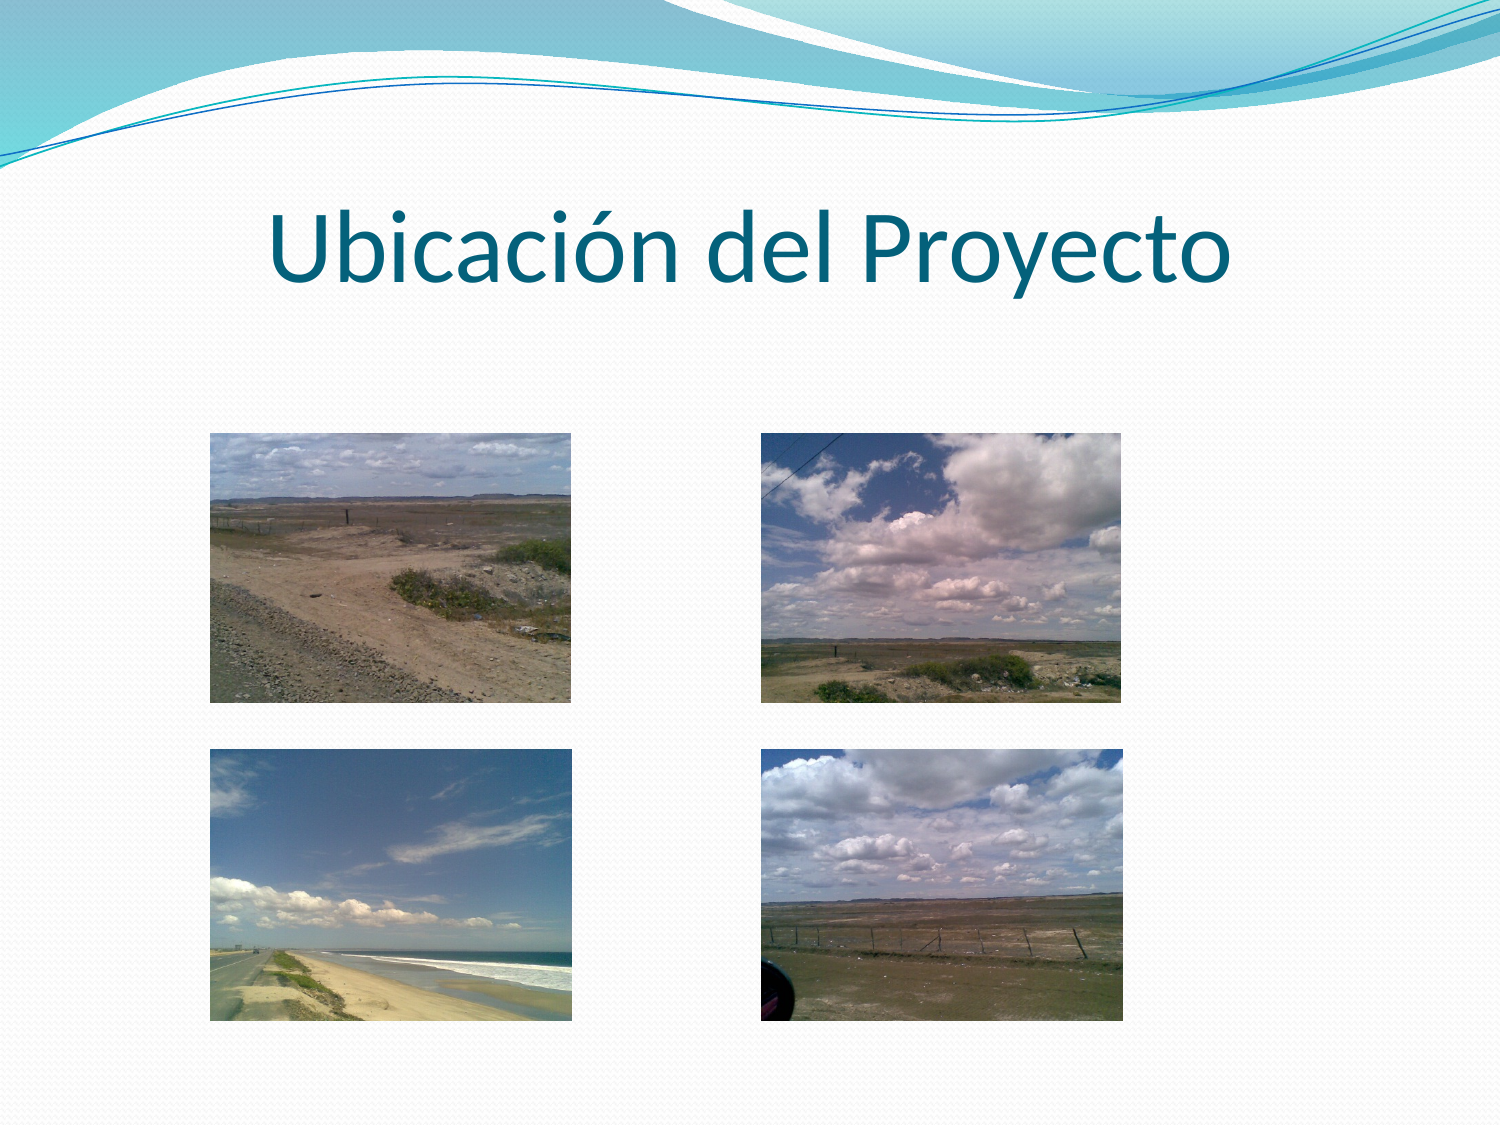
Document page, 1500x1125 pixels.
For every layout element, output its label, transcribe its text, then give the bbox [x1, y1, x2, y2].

picture [761, 749, 1123, 1021]
picture [210, 749, 573, 1021]
picture [210, 433, 571, 703]
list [761, 433, 1121, 703]
title Ubicación del Proyecto [75, 115, 1425, 303]
